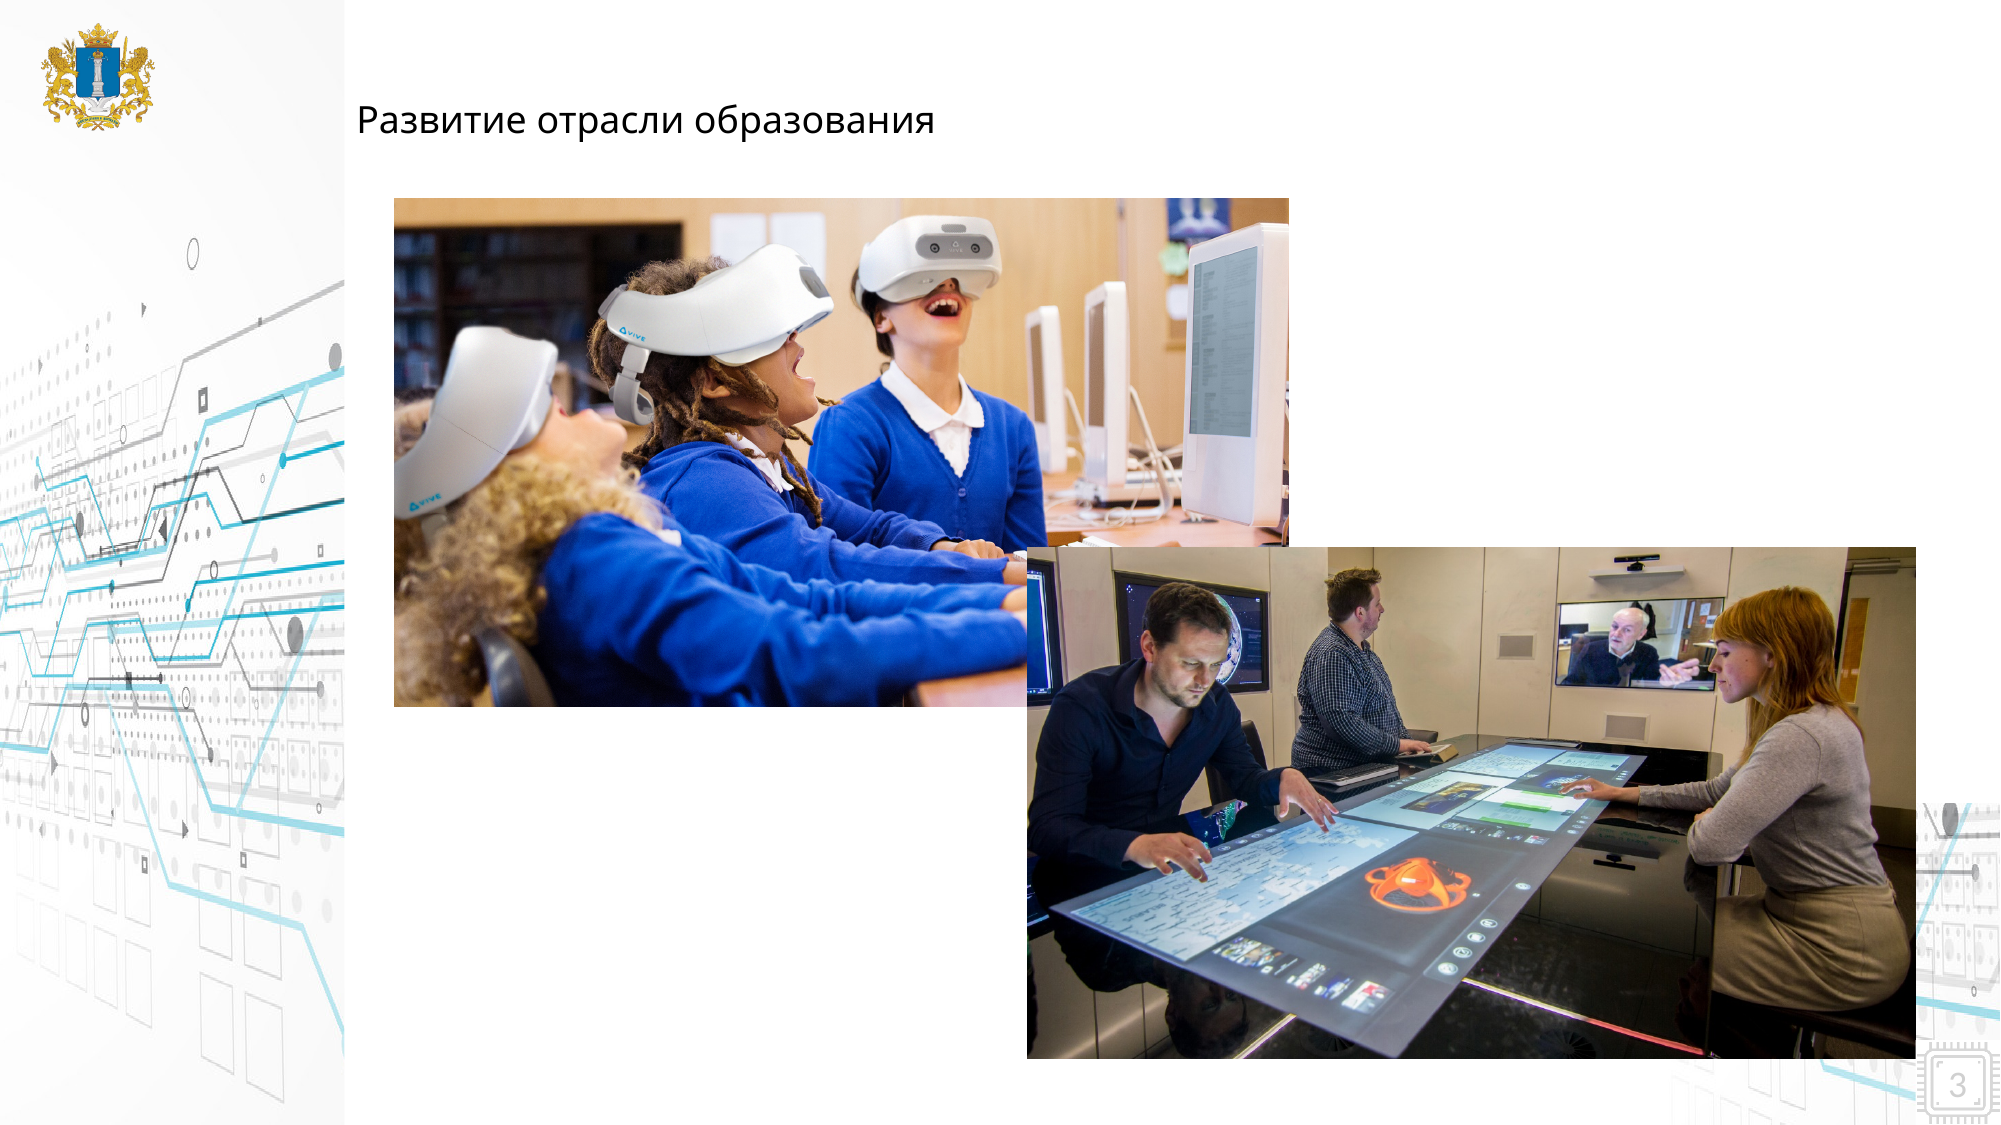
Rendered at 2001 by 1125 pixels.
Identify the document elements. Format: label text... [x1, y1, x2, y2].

picture [0, 0, 345, 1125]
picture [394, 198, 2000, 1125]
text_box Развитие отрасли образования [345, 88, 951, 149]
